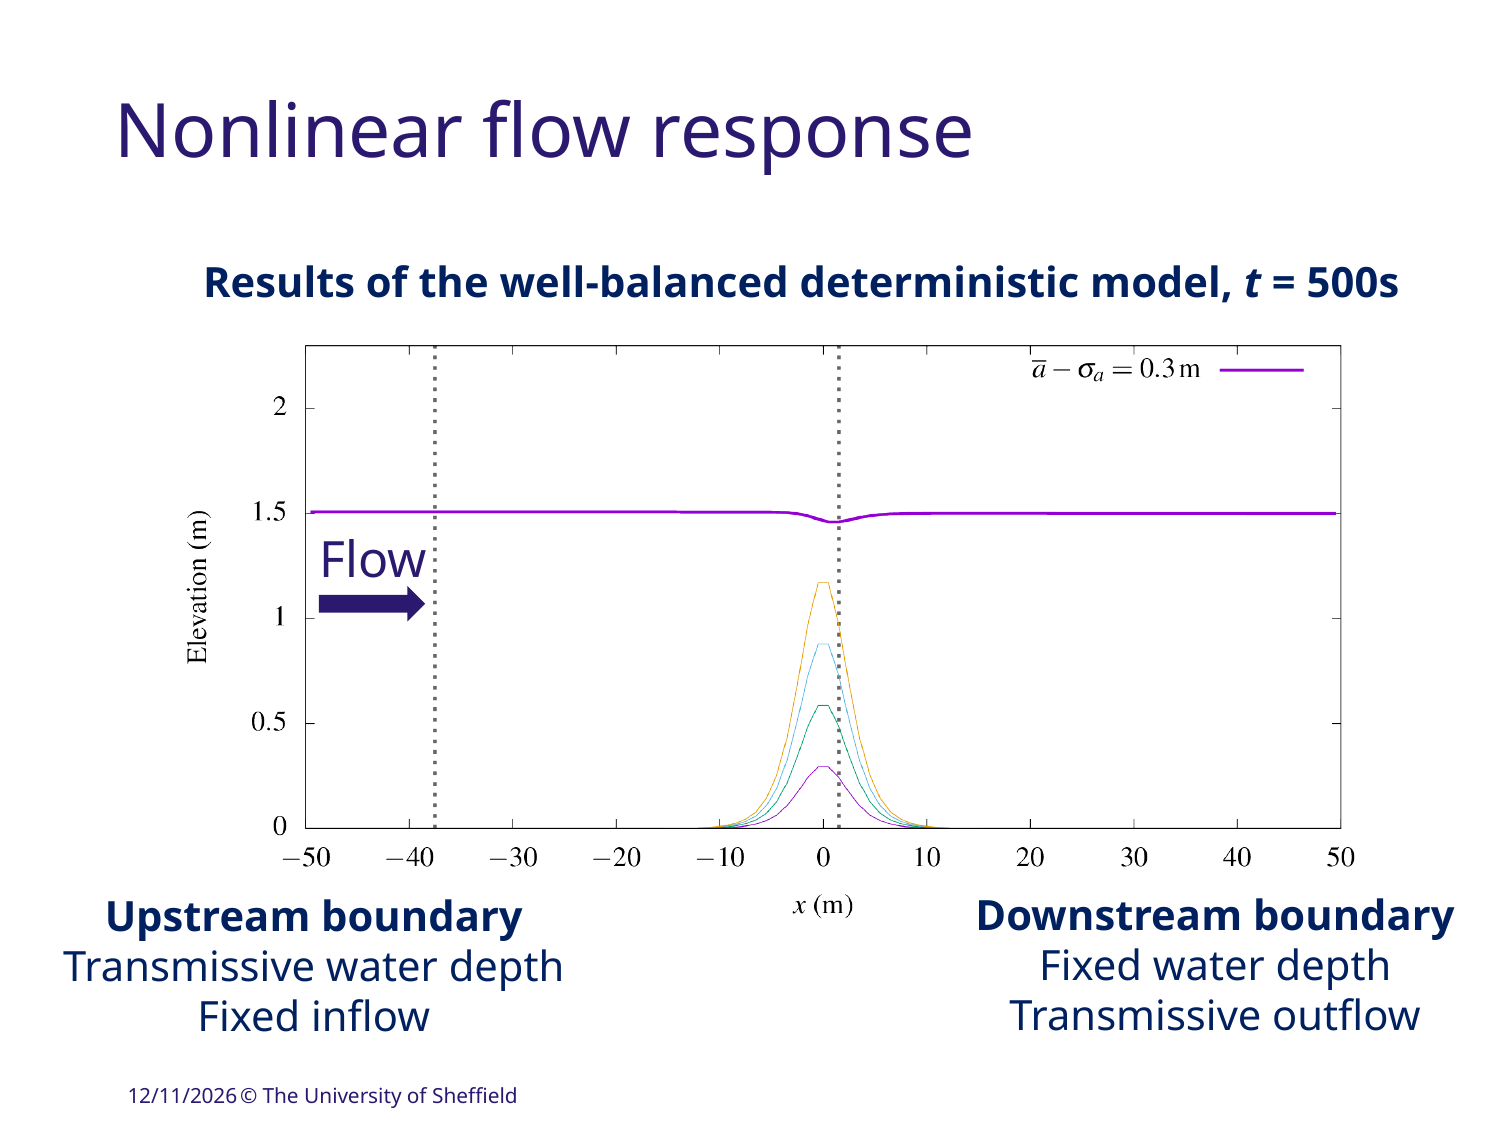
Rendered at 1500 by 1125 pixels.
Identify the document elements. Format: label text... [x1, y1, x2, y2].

footer © The University of Sheffield [224, 1074, 1076, 1125]
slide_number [112, 1074, 224, 1125]
text_box Results of the well-balanced deterministic model, t = 500s [188, 248, 1415, 314]
text_box Downstream boundary Fixed water depth Transmissive outflow [960, 881, 1470, 1047]
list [171, 314, 1397, 928]
title Nonlinear flow response [99, 90, 1450, 215]
text_box Upstream boundary Transmissive water depth Fixed inflow [48, 882, 580, 1048]
